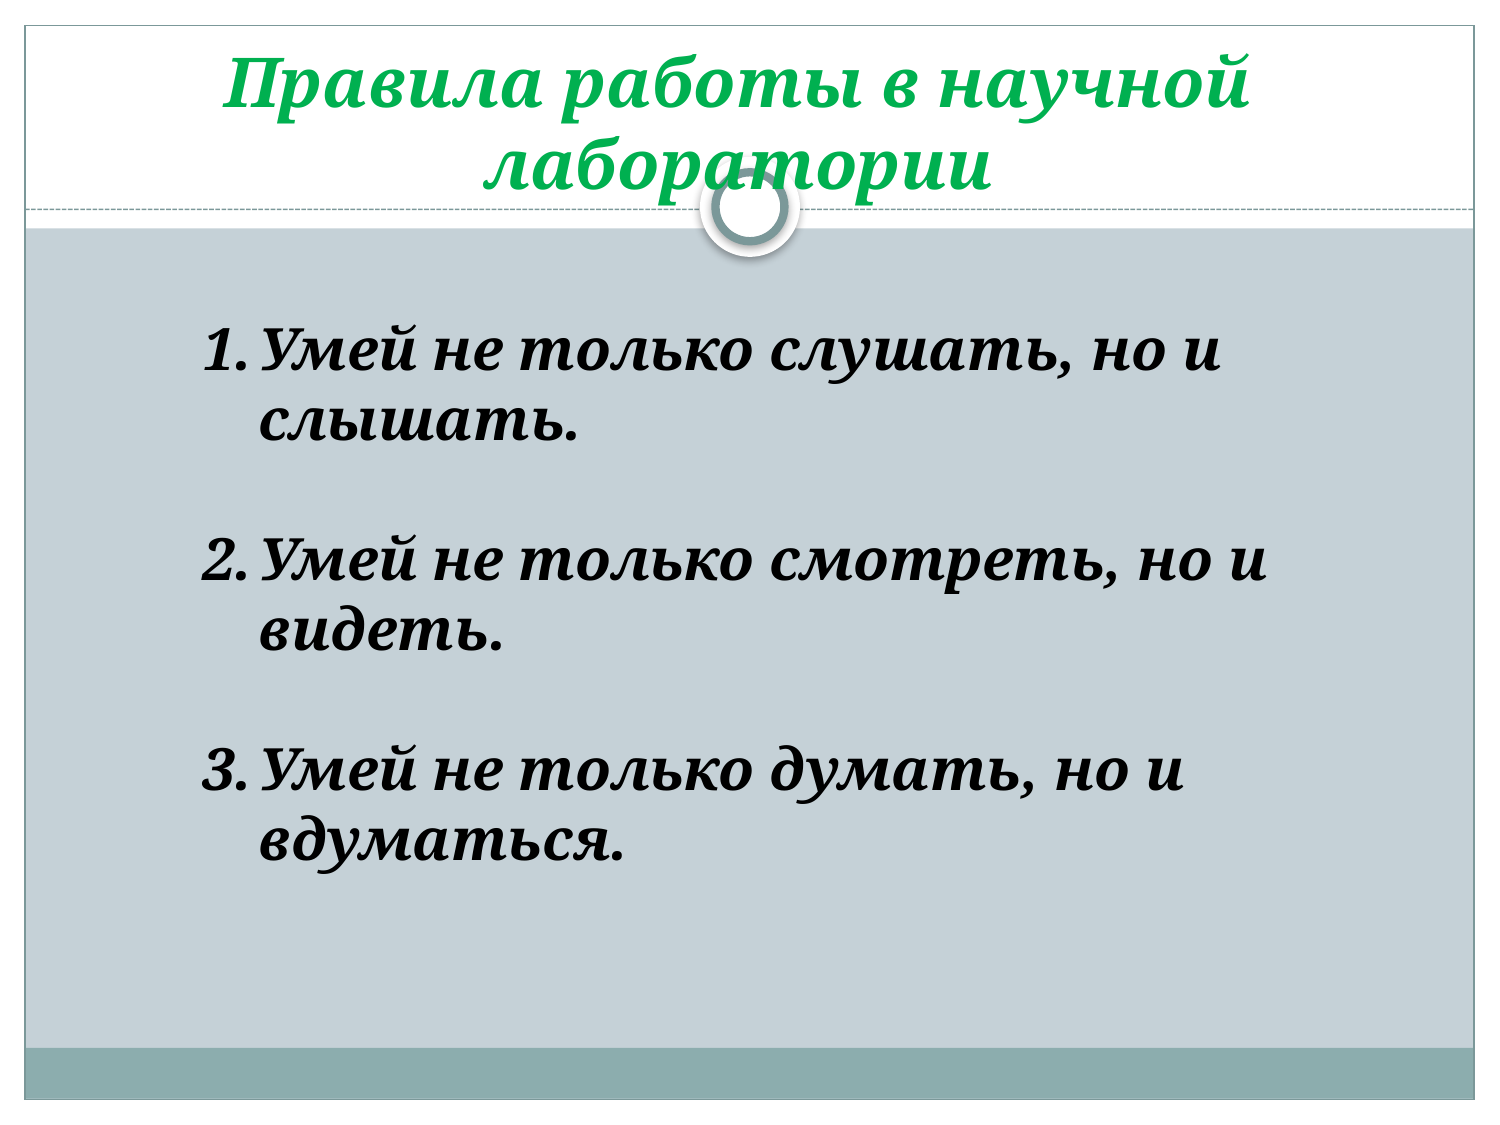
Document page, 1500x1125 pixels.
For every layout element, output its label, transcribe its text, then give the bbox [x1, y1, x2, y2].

text_box Умей не только слушать, но и слышать. Умей не только смотреть, но и видеть. Умей не только думать, но и вдуматься. [187, 304, 1430, 880]
title Правила работы в научной лаборатории [0, 0, 1477, 211]
